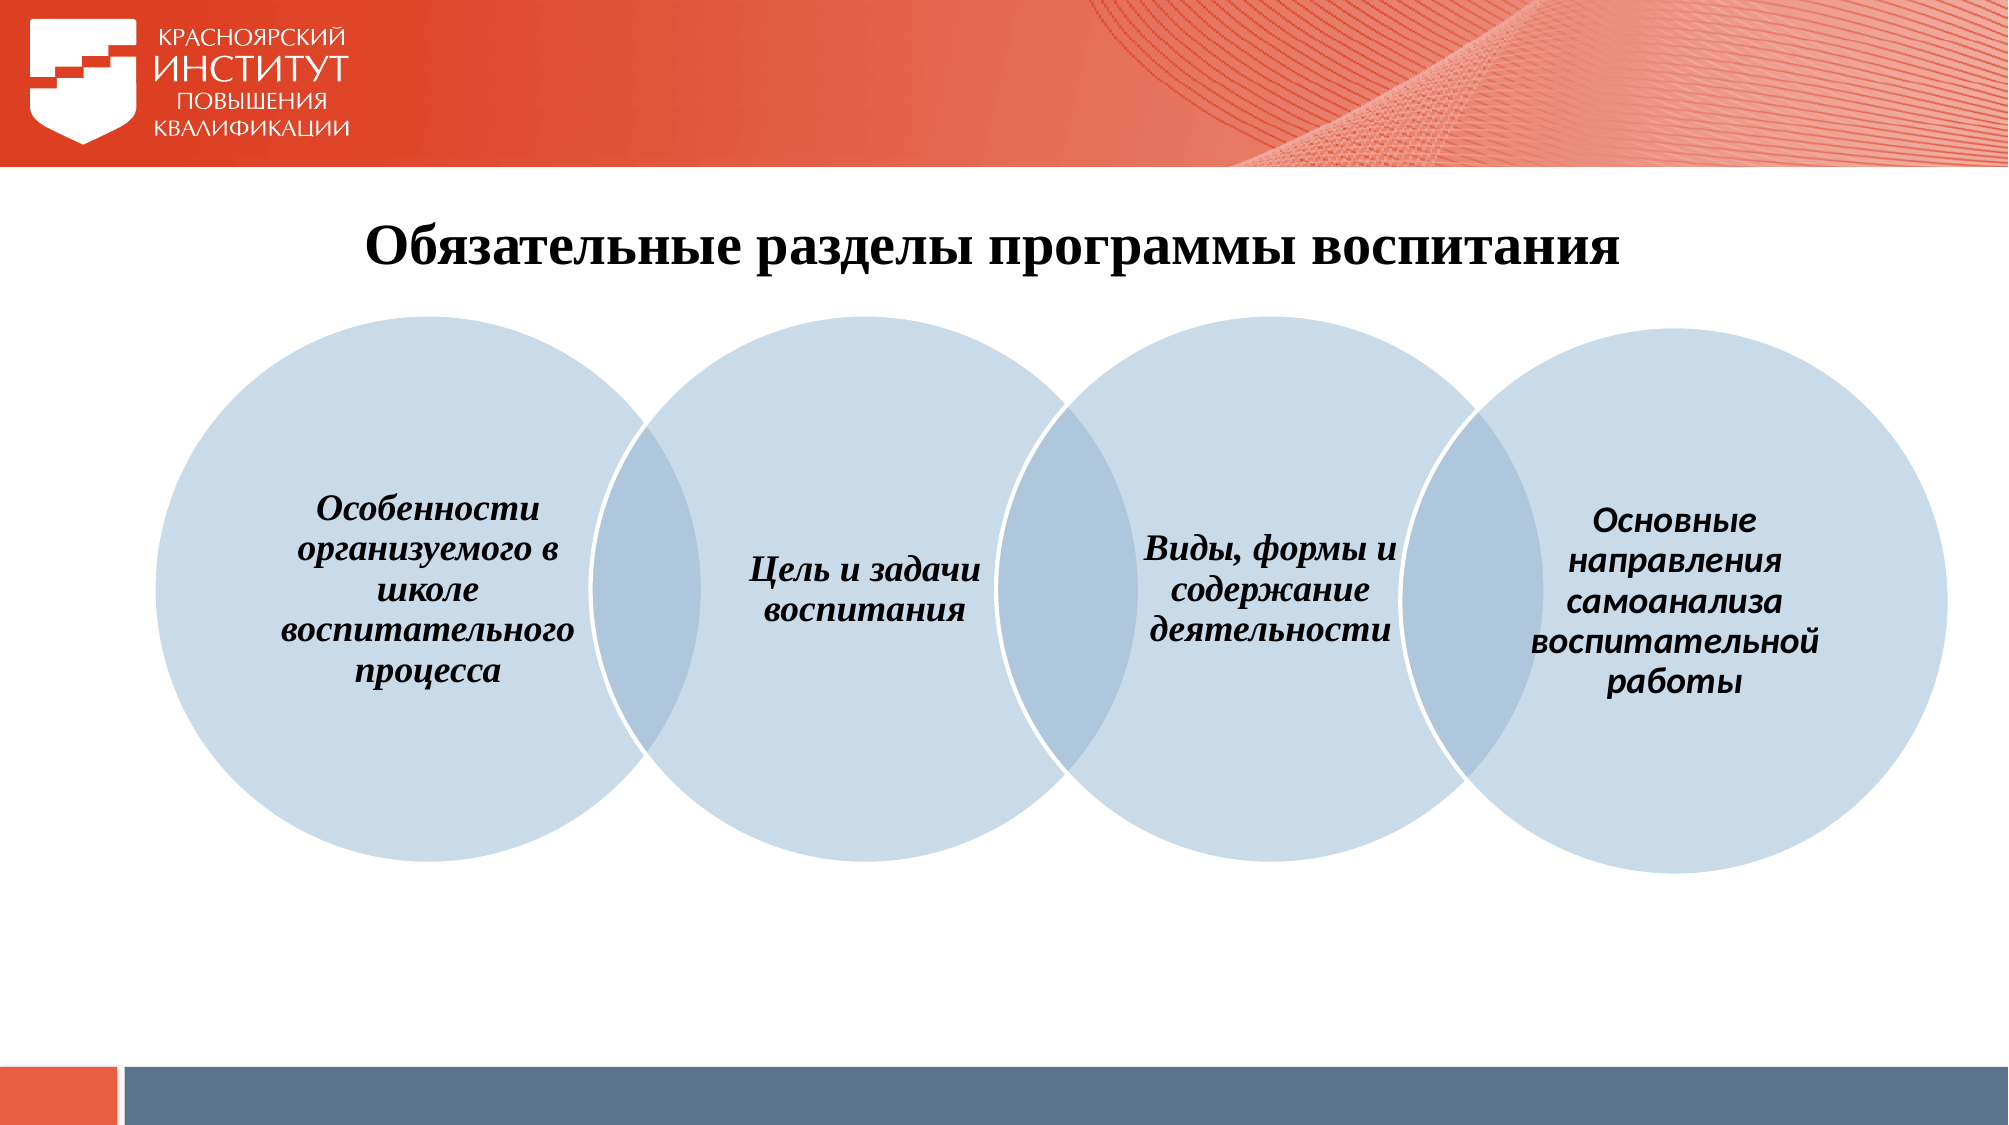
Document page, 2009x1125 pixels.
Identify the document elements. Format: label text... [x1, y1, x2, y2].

picture [0, 0, 2008, 167]
text_box Обязательные разделы программы воспитания [305, 124, 1681, 183]
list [80, 184, 1951, 988]
